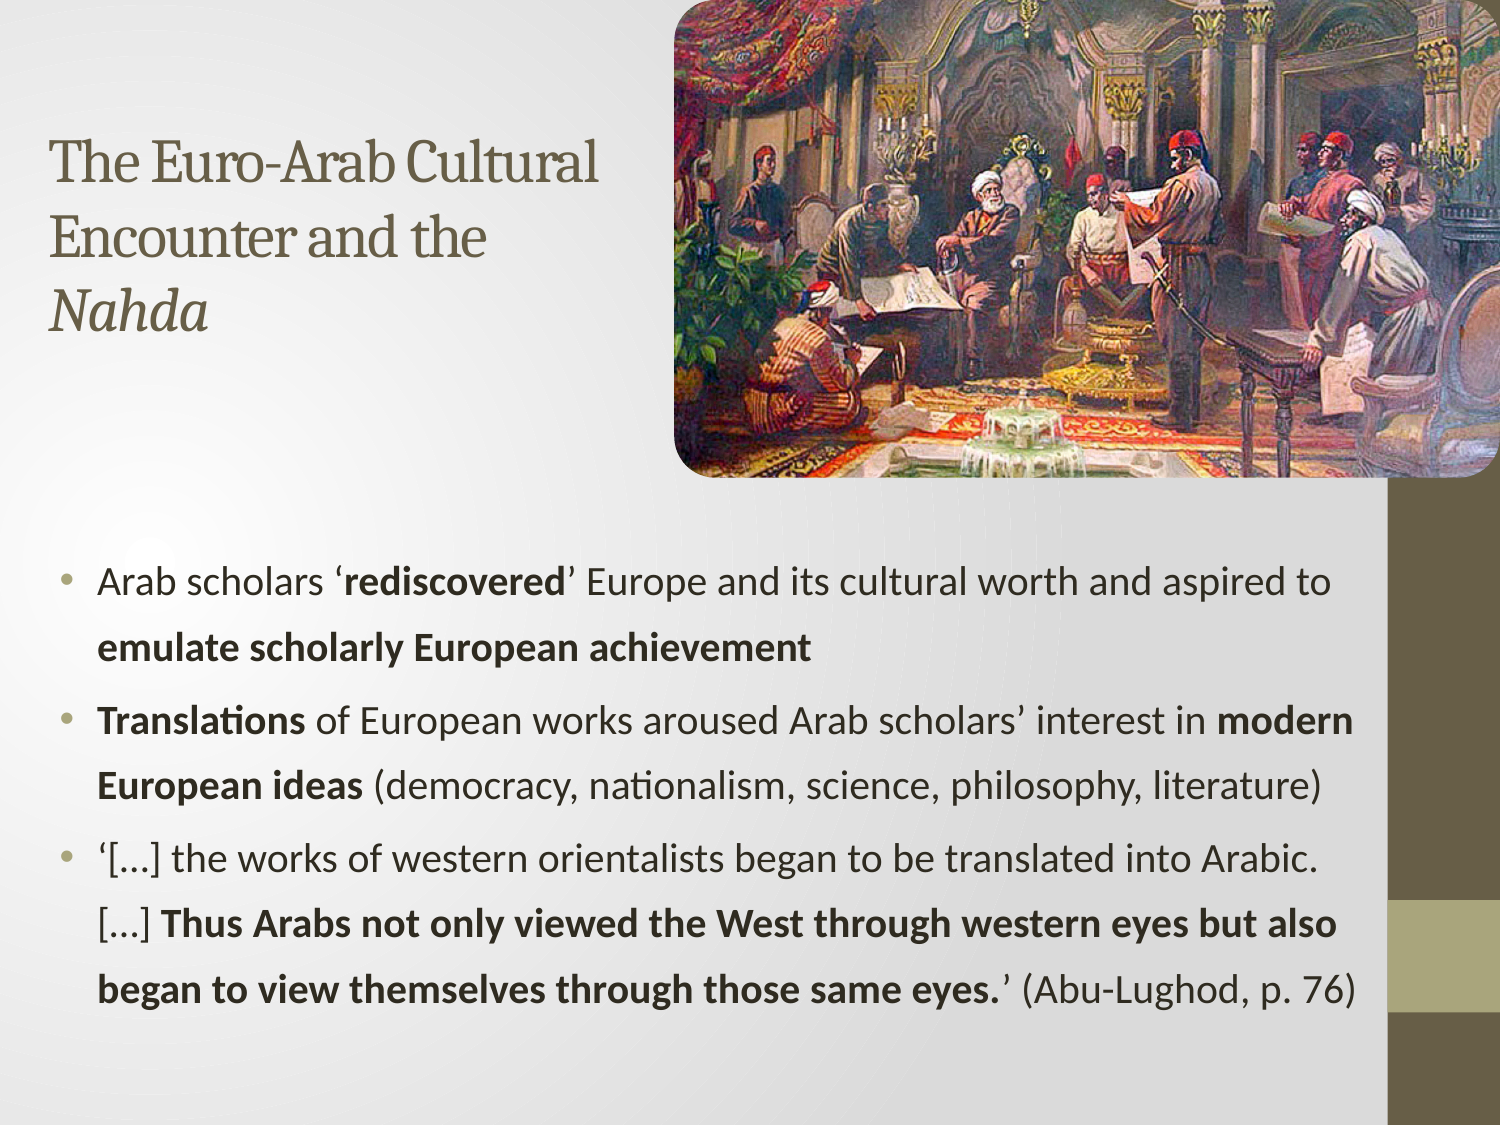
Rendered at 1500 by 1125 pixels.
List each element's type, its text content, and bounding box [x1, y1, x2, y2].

list Arab scholars ‘rediscovered’ Europe and its cultural worth and aspired to emulate scholarly European achievement Translations of European works aroused Arab scholars’ interest in modern European ideas (democracy, nationalism, science, philosophy, literature) ‘[…] the works of western orientalists began to be translated into Arabic. […] Thus Arabs not only viewed the West through western eyes but also began to view themselves through those same eyes.’ (Abu-Lughod, p. 76) [25, 531, 1390, 1073]
title The Euro-Arab Cultural Encounter and the Nahda [33, 45, 671, 419]
picture [673, 0, 1500, 479]
